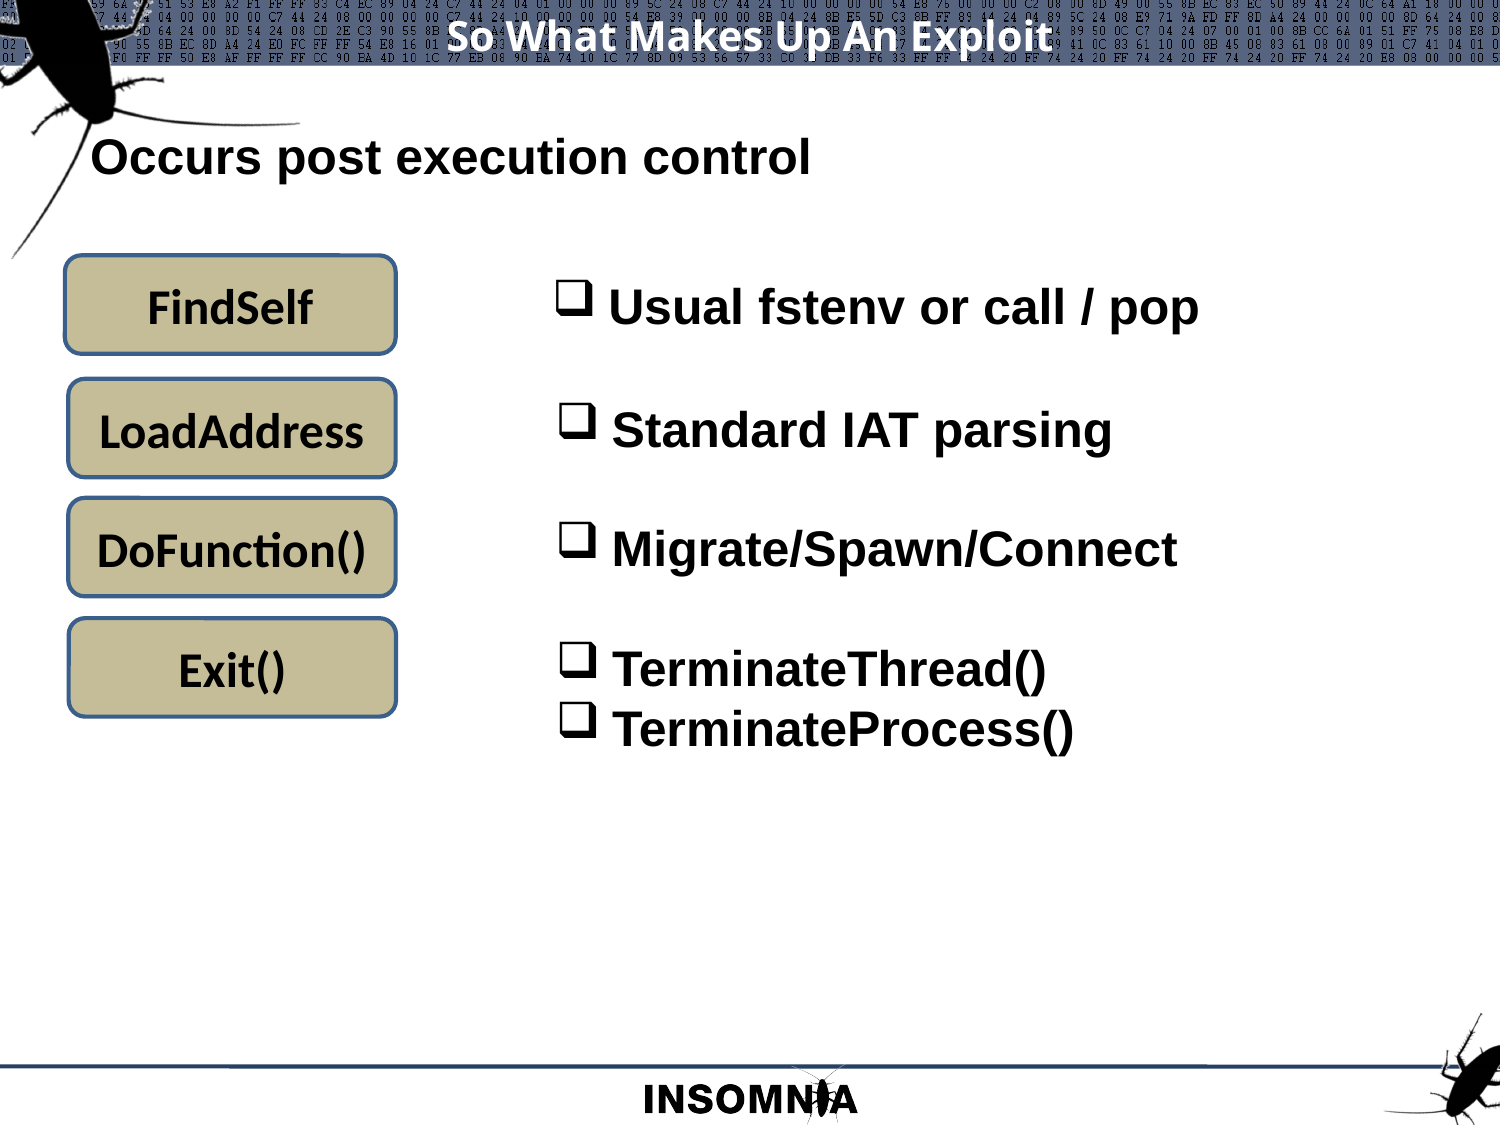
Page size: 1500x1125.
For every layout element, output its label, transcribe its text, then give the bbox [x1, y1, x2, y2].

picture [0, 71, 301, 259]
text_box DoFunction() [66, 495, 398, 599]
text_box Exit() [66, 616, 399, 719]
text_box Usual fstenv or call / pop [537, 266, 1376, 342]
text_box Standard IAT parsing [540, 390, 1380, 465]
text_box TerminateThread() TerminateProcess() [541, 629, 1380, 765]
text_box FindSelf [62, 253, 398, 356]
text_box Migrate/Spawn/Connect [540, 509, 1380, 584]
text_box LoadAddress [66, 376, 398, 480]
picture [644, 1062, 859, 1125]
picture [1383, 998, 1500, 1125]
list Occurs post execution control [75, 117, 1425, 1055]
title So What Makes Up An Exploit [0, 0, 1500, 71]
